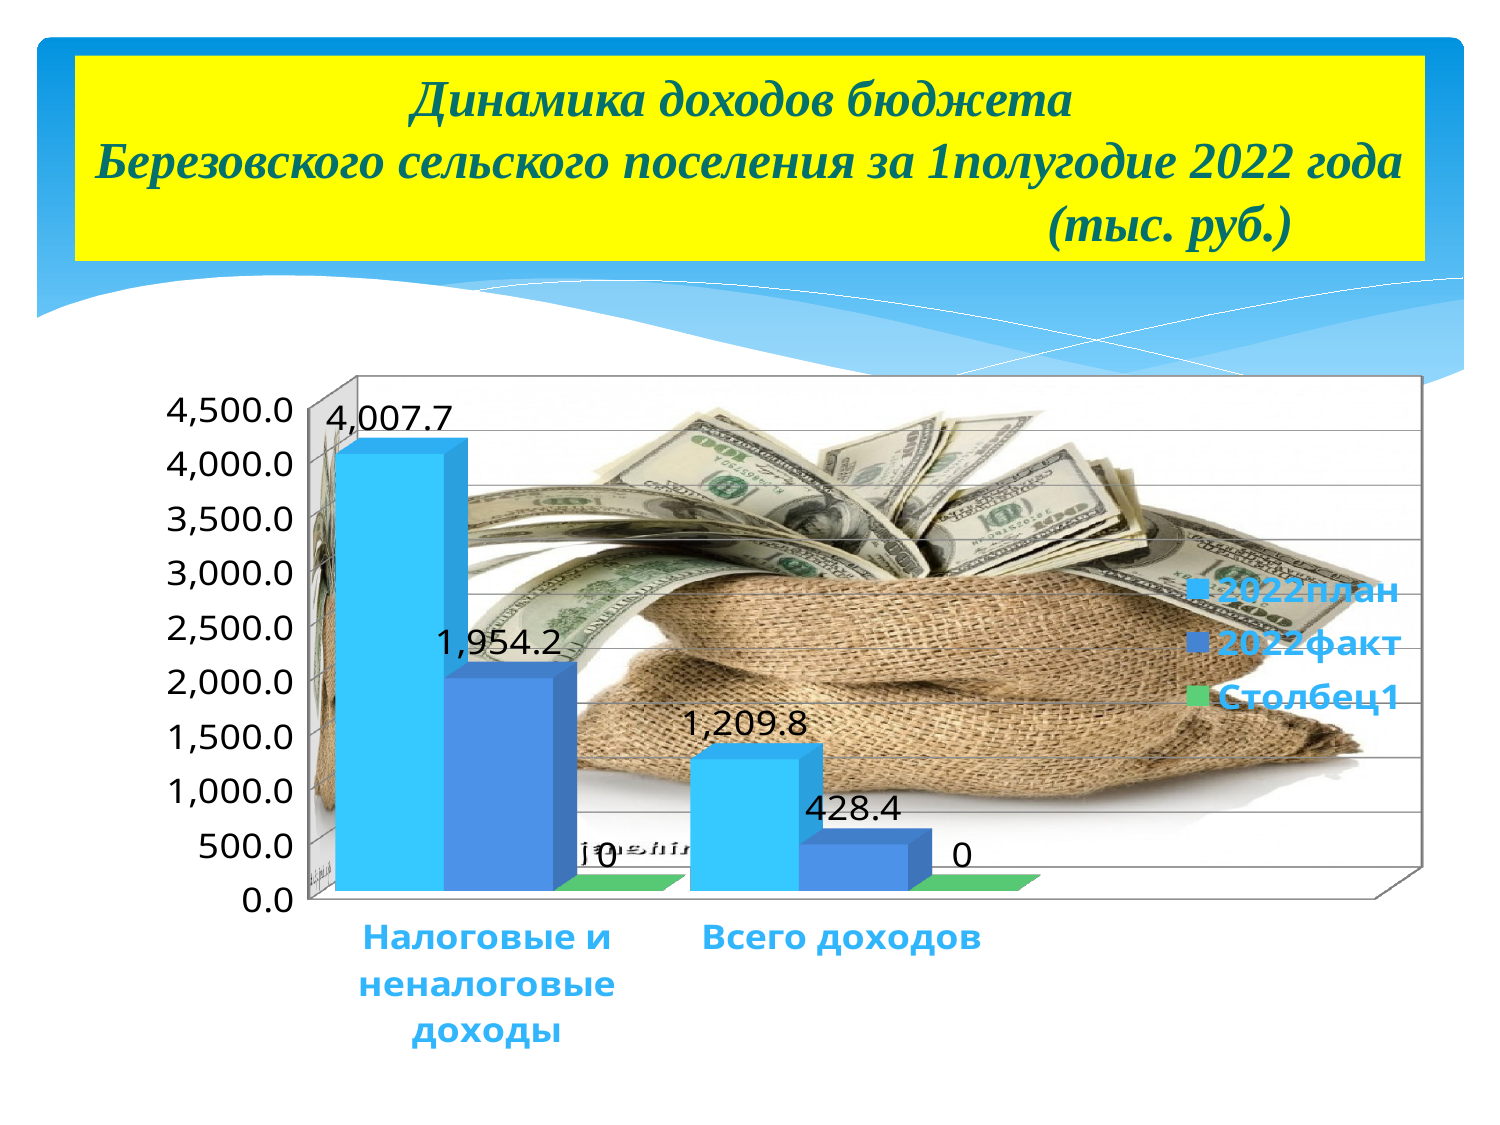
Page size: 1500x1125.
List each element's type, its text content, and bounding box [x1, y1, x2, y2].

chart [76, 302, 1427, 1053]
title Динамика доходов бюджета Березовского сельского поселения за 1полугодие 2022 года (тыс. руб.) [75, 55, 1425, 261]
